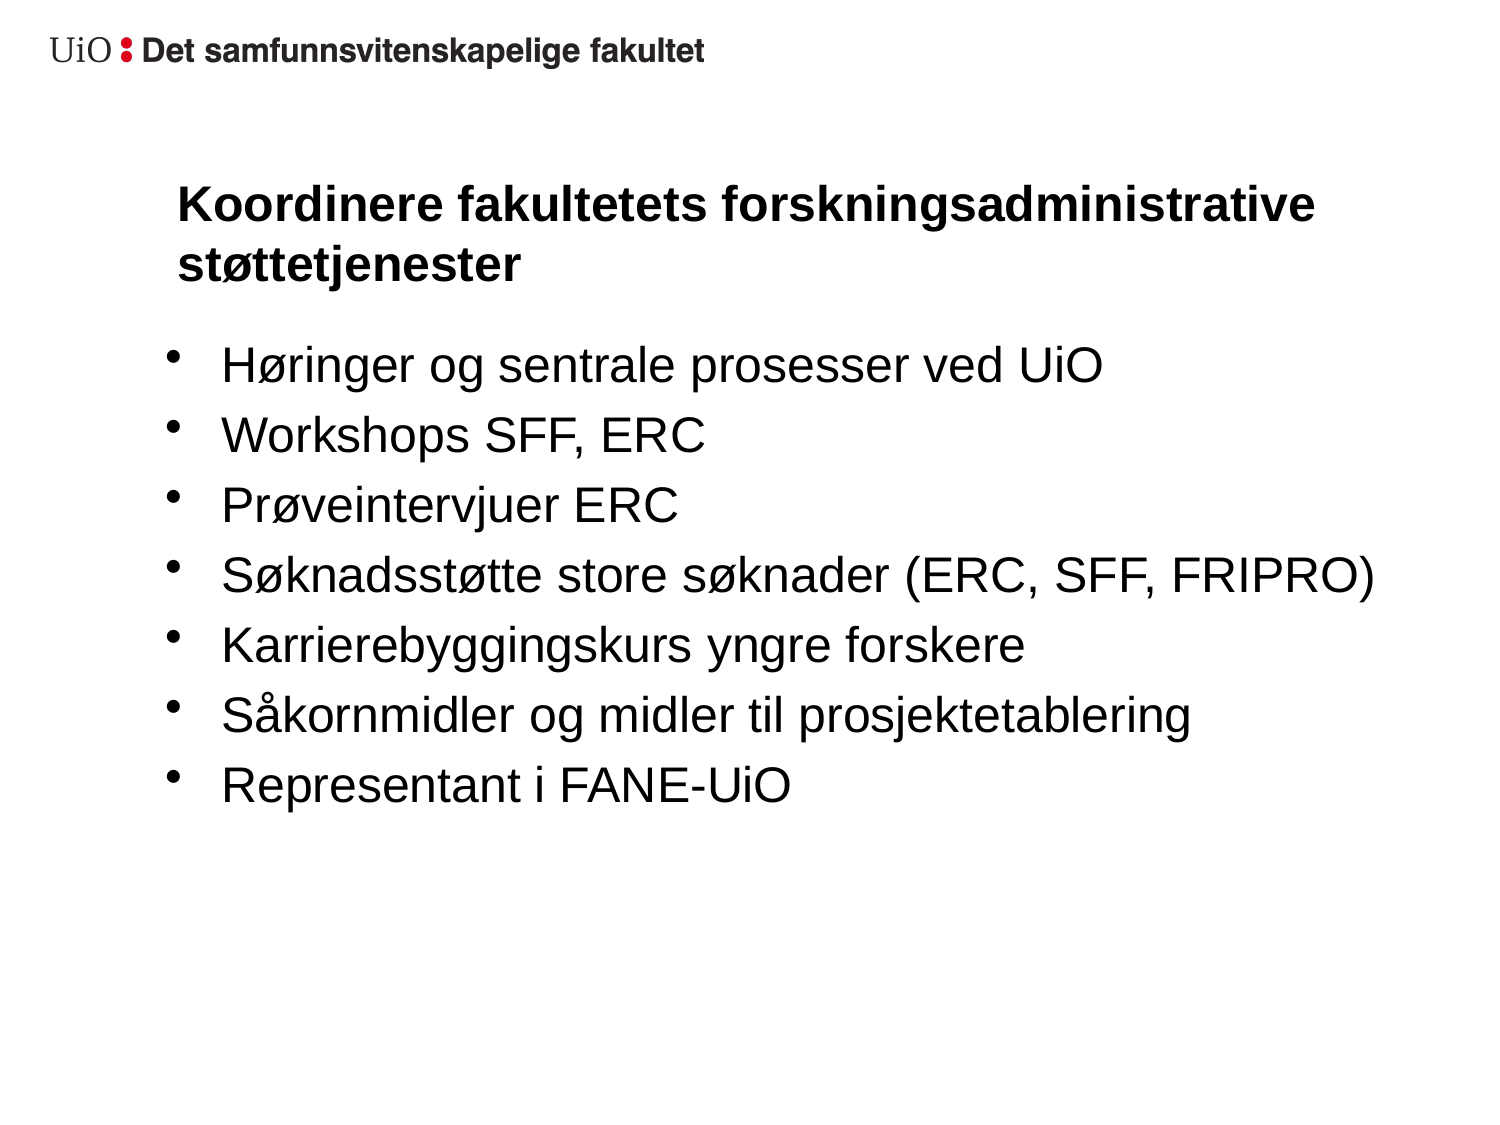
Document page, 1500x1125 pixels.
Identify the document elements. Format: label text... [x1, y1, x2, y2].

title Koordinere fakultetets forskningsadministrative støttetjenester [162, 137, 1426, 326]
picture [50, 37, 704, 69]
list Høringer og sentrale prosesser ved UiO Workshops SFF, ERC Prøveintervjuer ERC Søknadsstøtte store søknader (ERC, SFF, FRIPRO) Karrierebyggingskurs yngre forskere Såkornmidler og midler til prosjektetablering Representant i FANE-UiO [149, 324, 1413, 1036]
